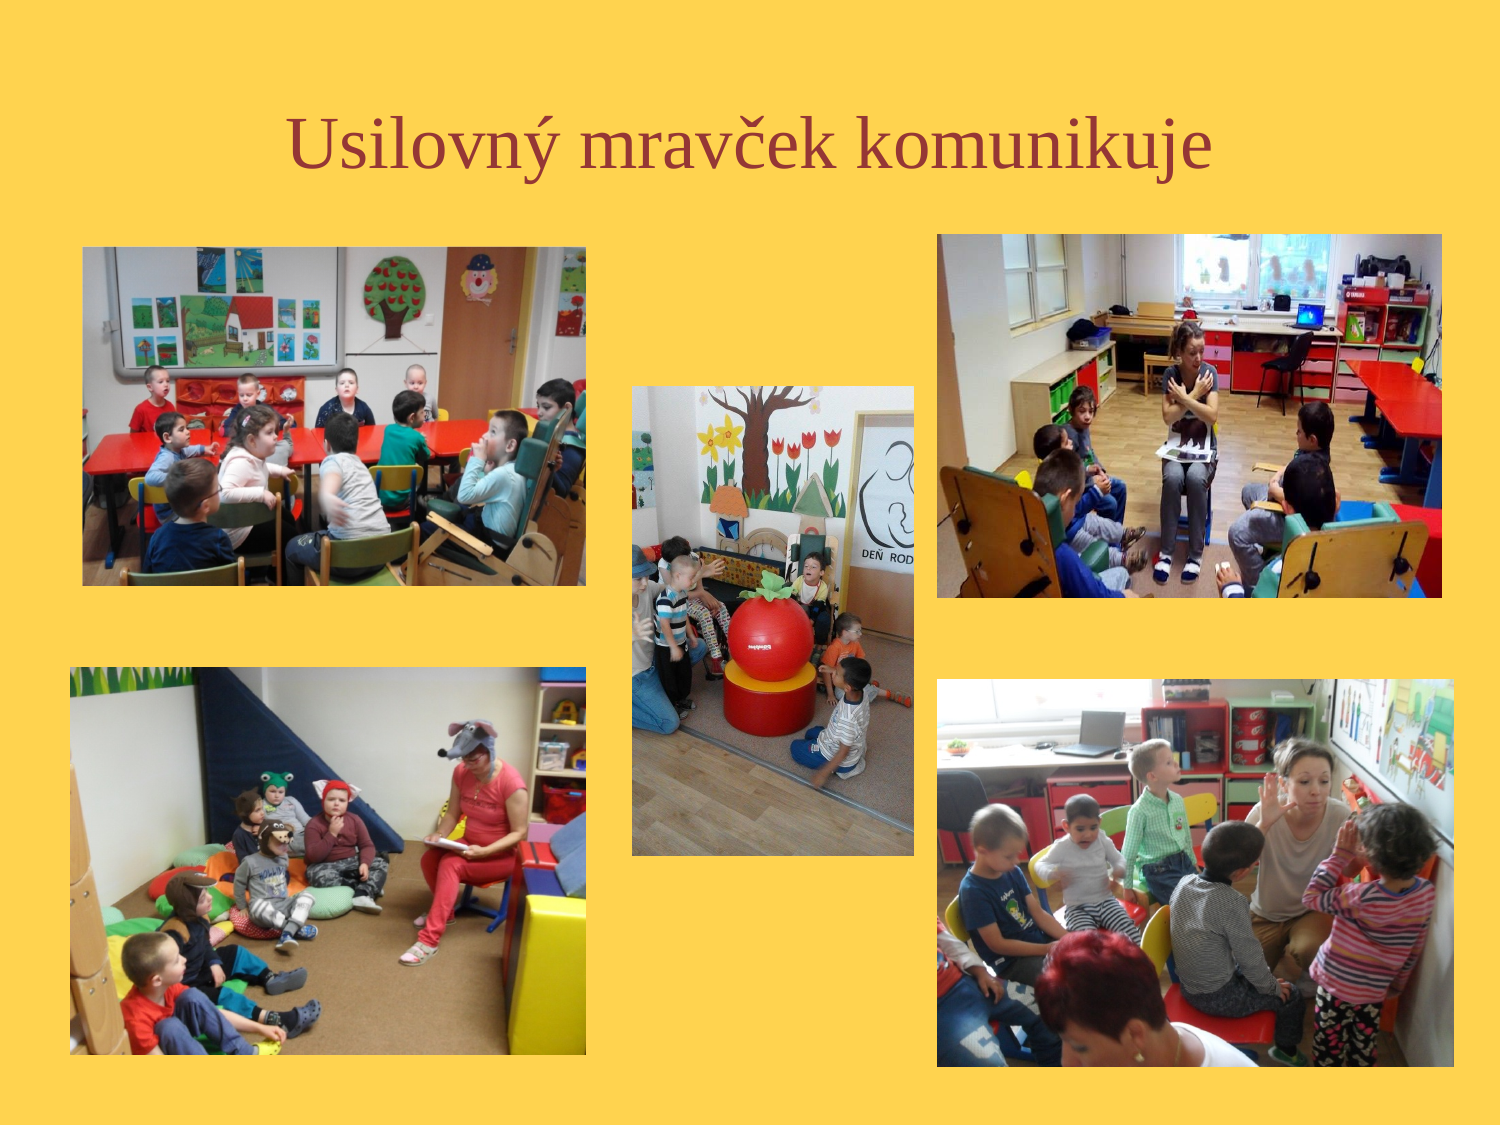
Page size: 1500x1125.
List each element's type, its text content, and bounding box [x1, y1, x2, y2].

picture [632, 386, 915, 856]
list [81, 245, 586, 587]
picture [937, 679, 1454, 1067]
title Usilovný mravček komunikuje [75, 45, 1425, 233]
picture [937, 234, 1442, 598]
picture [70, 667, 587, 1055]
